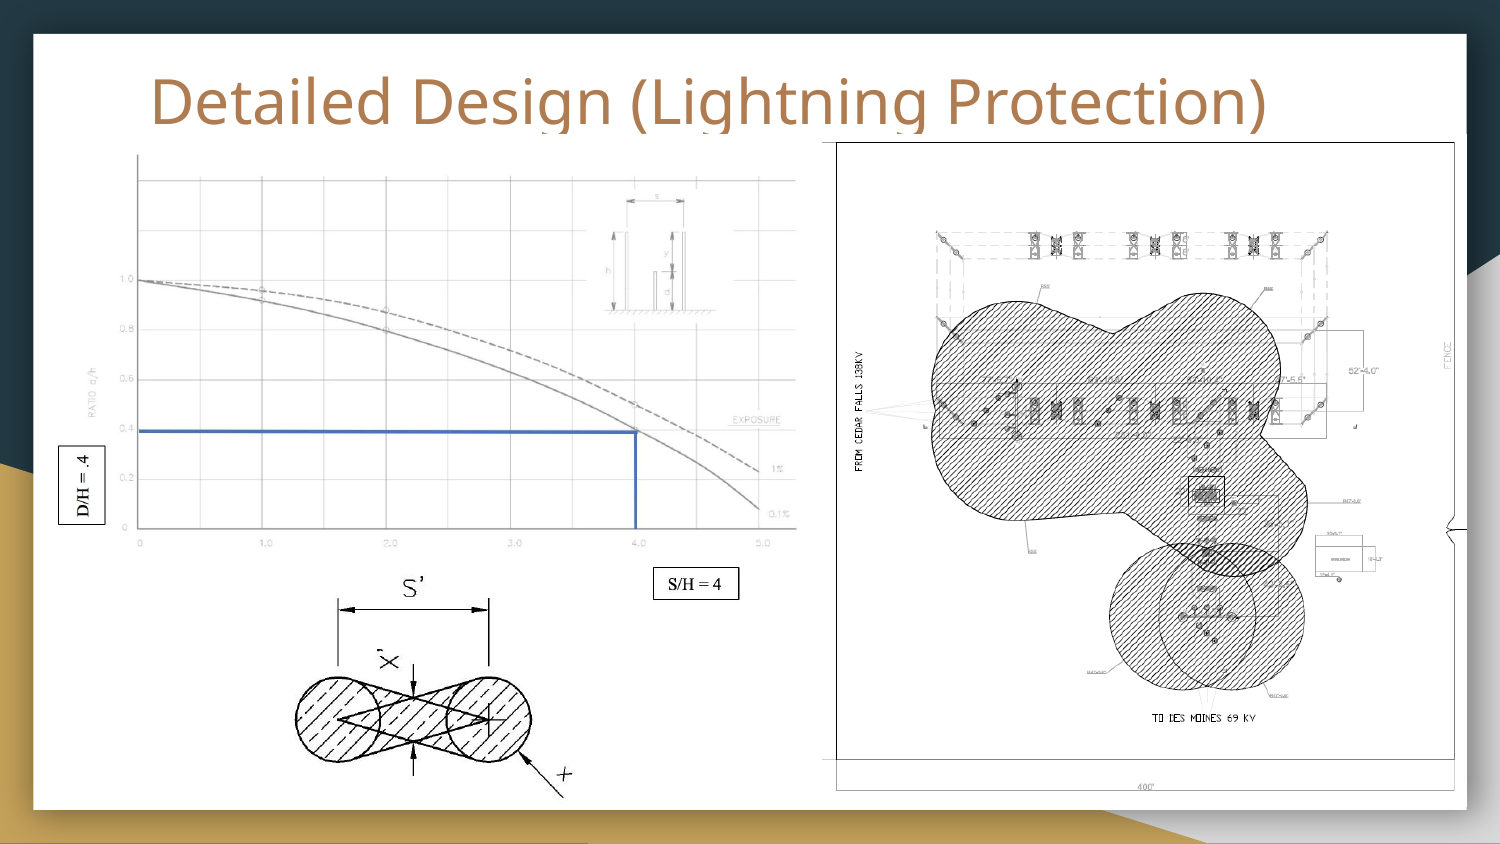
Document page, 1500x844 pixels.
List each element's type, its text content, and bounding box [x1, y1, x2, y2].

picture [35, 133, 1468, 807]
title Detailed Design (Lightning Protection) [134, 46, 1366, 132]
